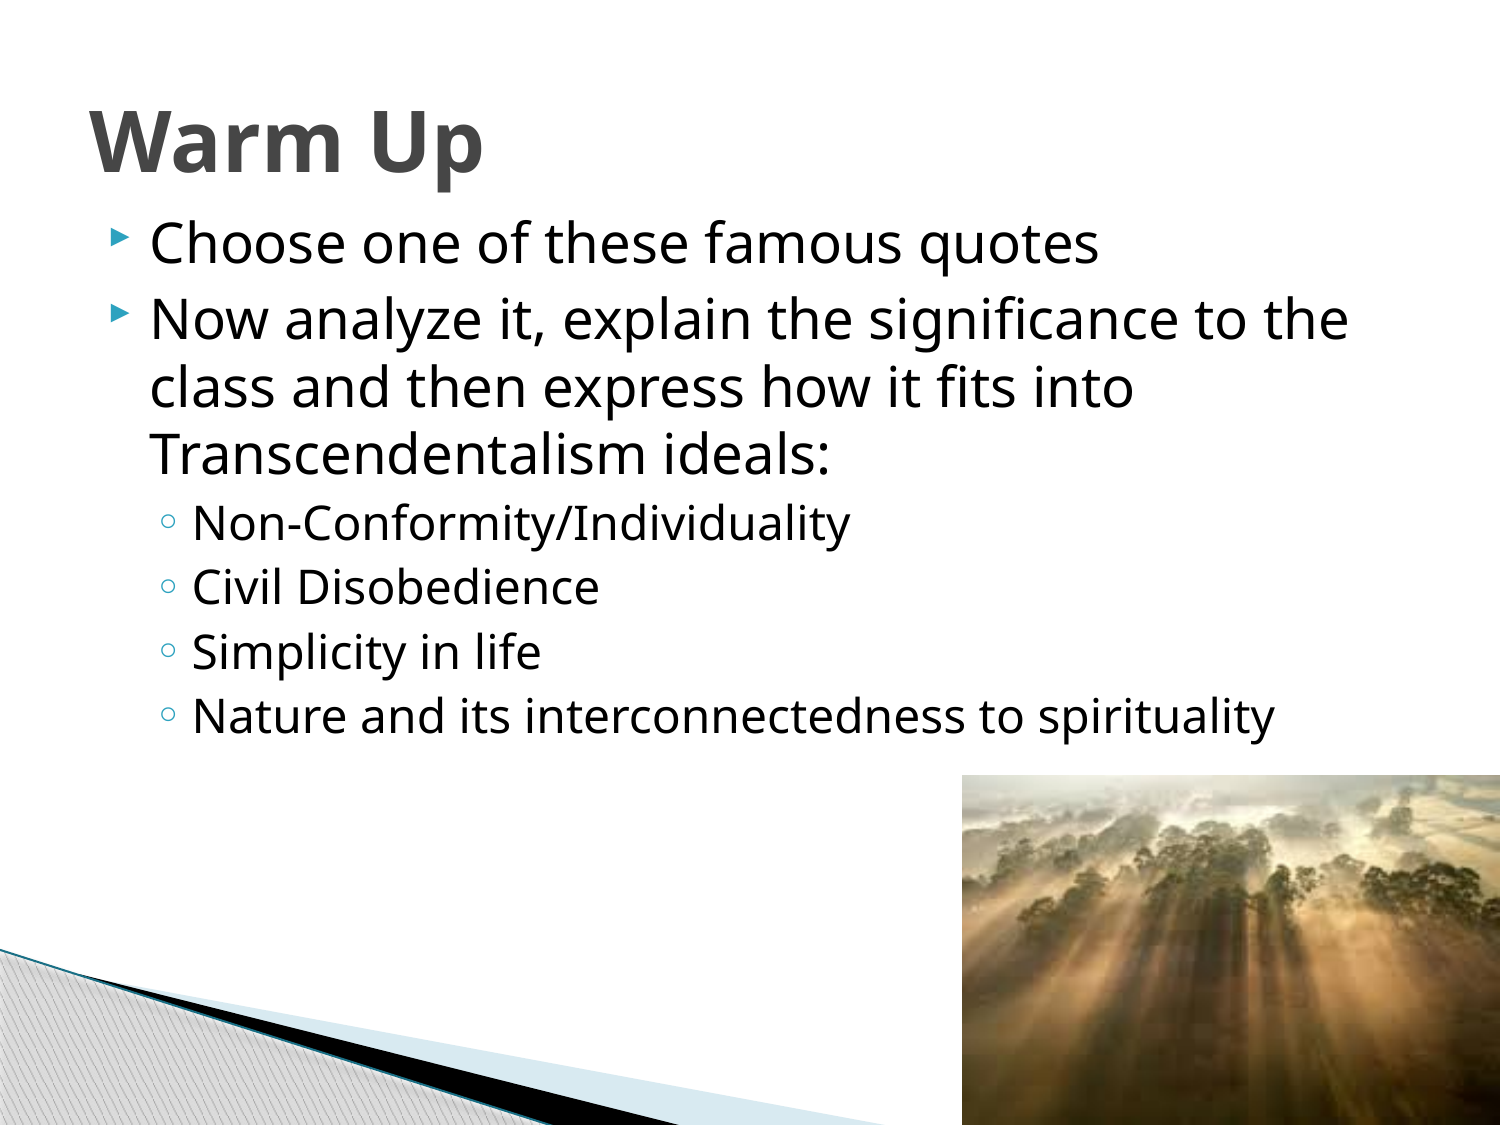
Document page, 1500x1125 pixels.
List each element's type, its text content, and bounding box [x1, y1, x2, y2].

picture [962, 775, 1500, 1125]
title Warm Up [75, 45, 1425, 233]
list Choose one of these famous quotes Now analyze it, explain the significance to the class and then express how it fits into Transcendentalism ideals: Non-Conformity/Individuality Civil Disobedience Simplicity in life Nature and its interconnectedness to spirituality [75, 233, 1425, 943]
